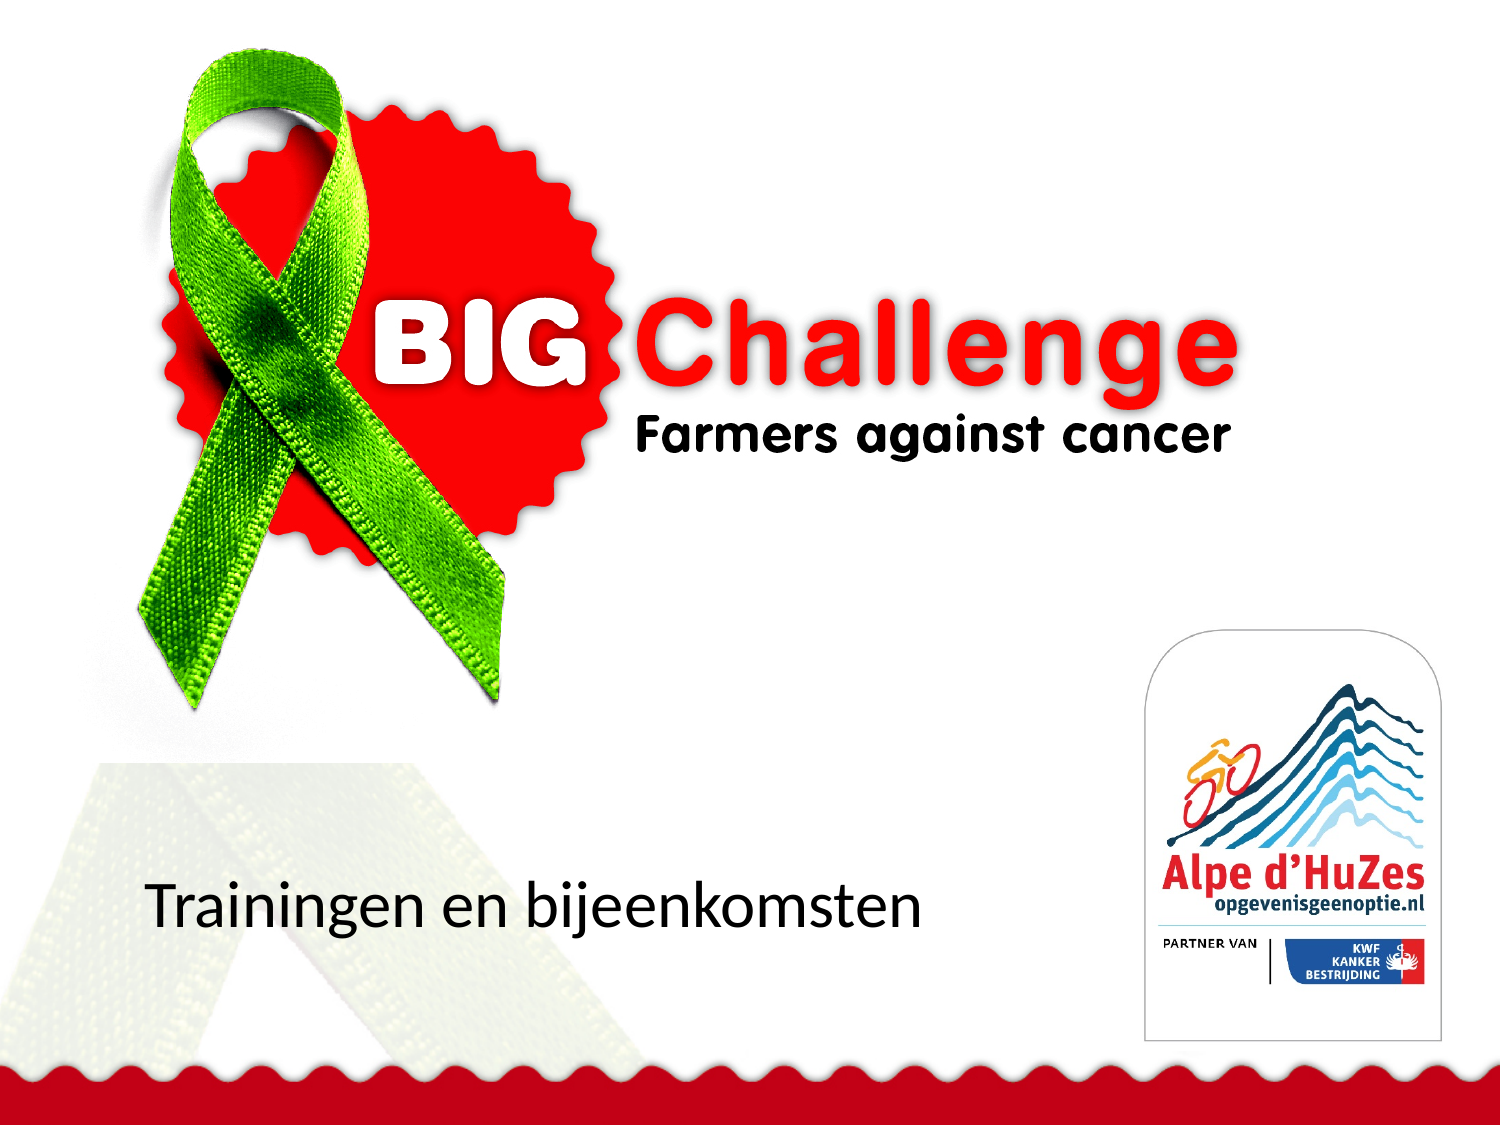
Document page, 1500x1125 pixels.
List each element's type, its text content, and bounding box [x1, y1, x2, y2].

picture [0, 0, 1500, 1125]
text_box Trainingen en bijeenkomsten [41, 853, 940, 948]
